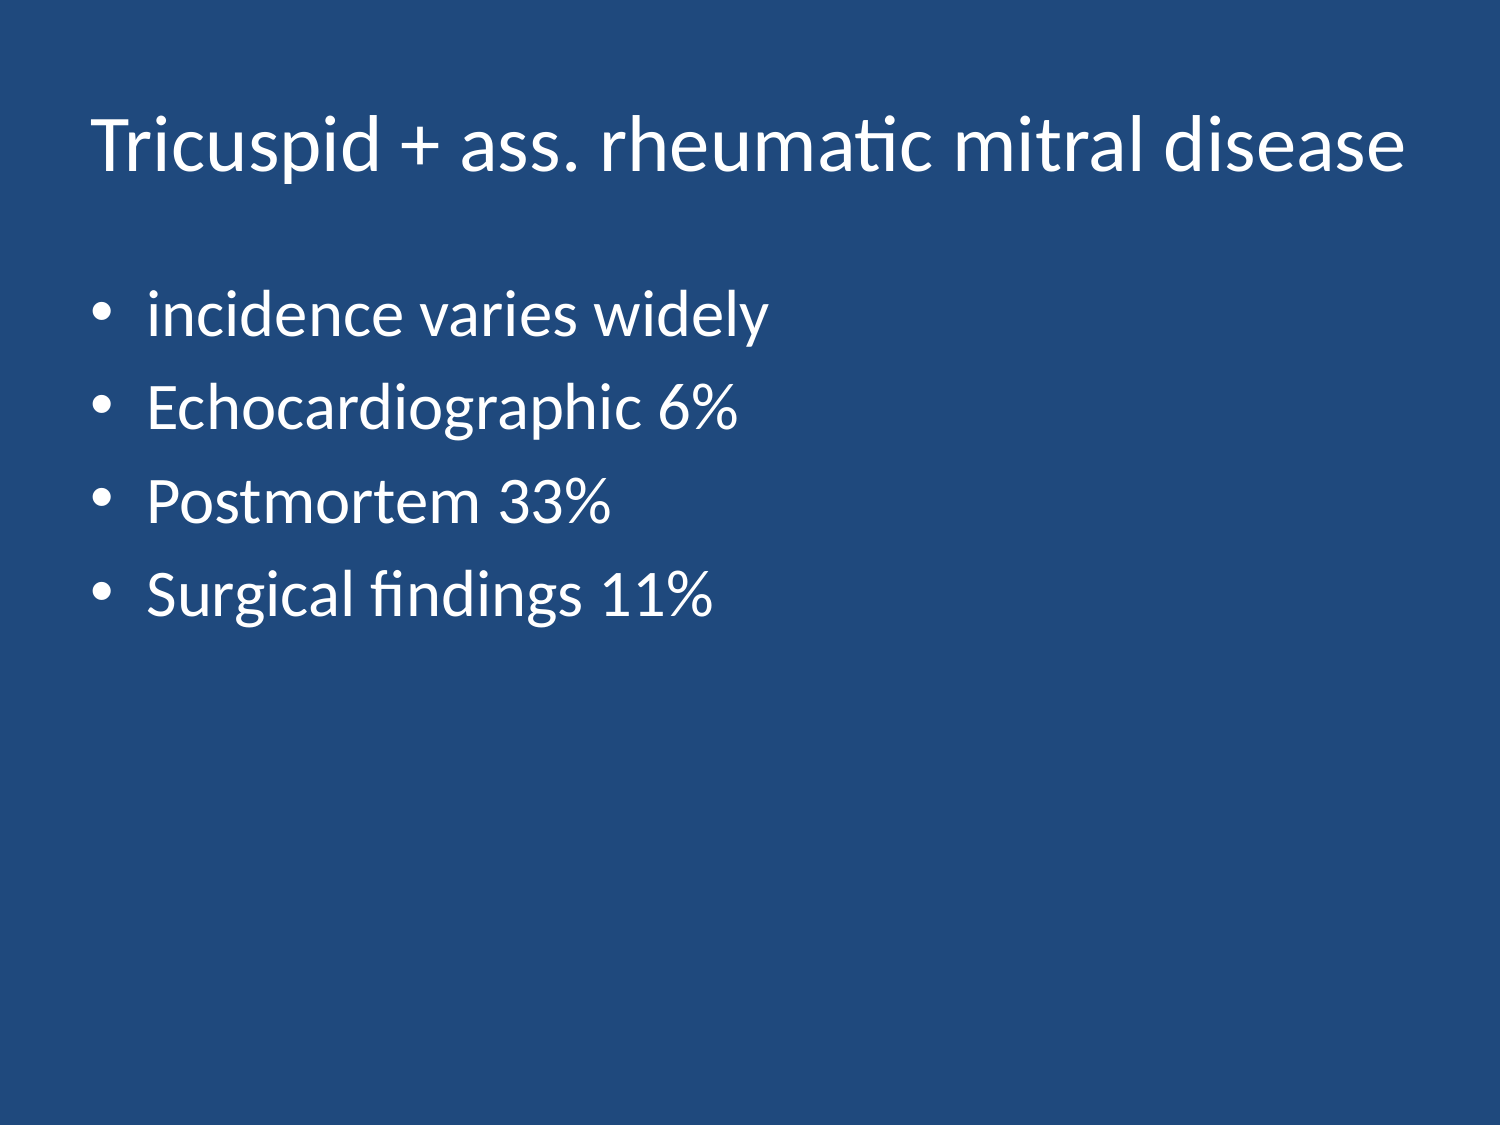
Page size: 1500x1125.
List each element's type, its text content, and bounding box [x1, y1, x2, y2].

title Tricuspid + ass. rheumatic mitral disease [75, 45, 1425, 233]
list incidence varies widely Echocardiographic 6% Postmortem 33% Surgical findings 11% [75, 262, 1425, 1005]
